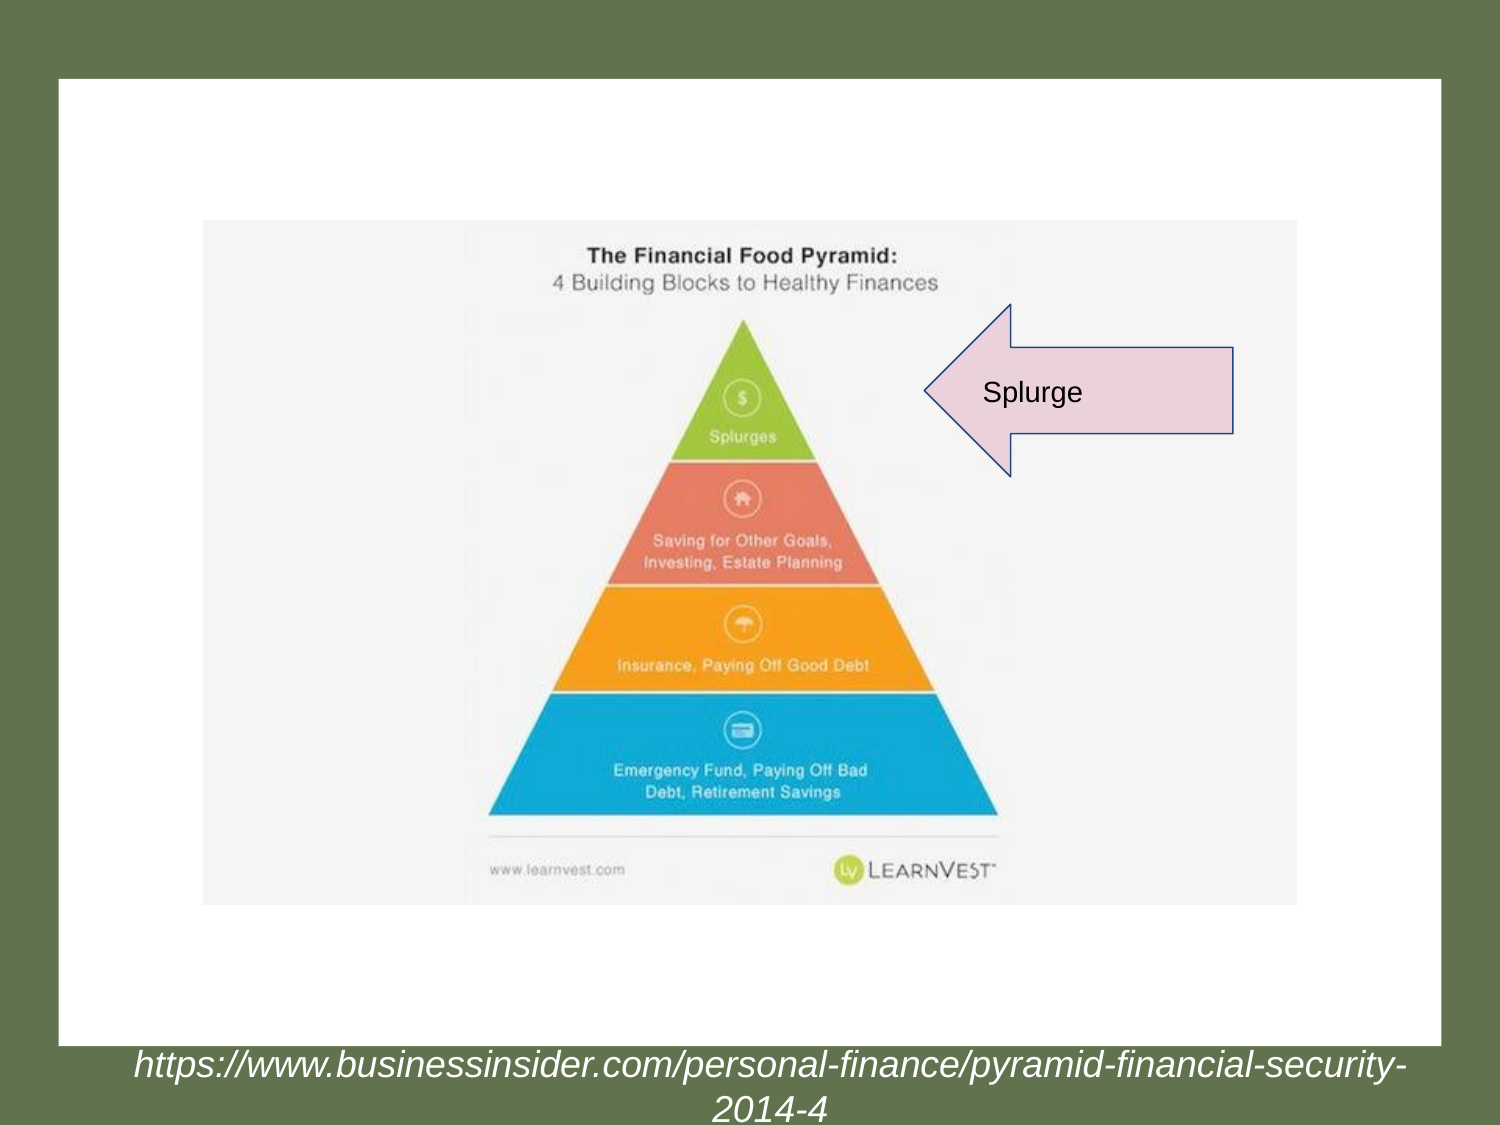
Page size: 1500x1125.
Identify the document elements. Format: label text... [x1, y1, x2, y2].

picture [202, 220, 1298, 905]
text_box https://www.businessinsider.com/personal-finance/pyramid-financial-security-2014-4 [99, 1032, 1442, 1125]
text_box [58, 78, 1442, 1047]
text_box [0, 0, 1500, 1125]
